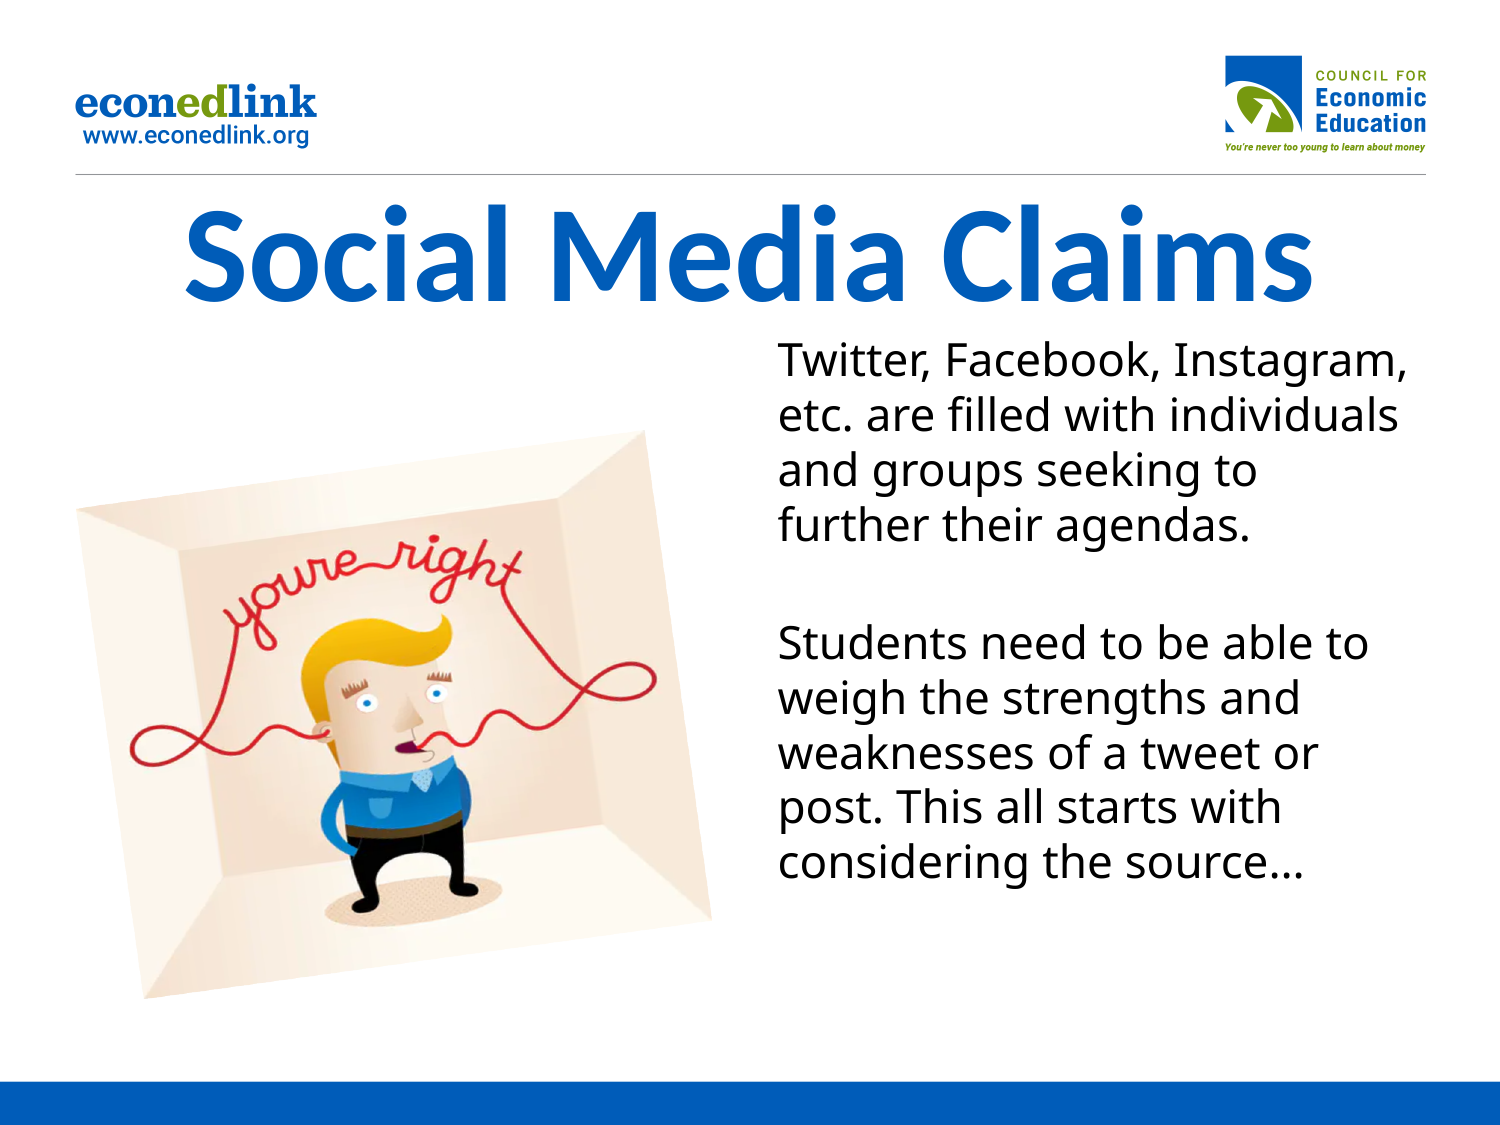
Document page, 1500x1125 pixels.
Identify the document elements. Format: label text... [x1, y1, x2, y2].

picture [0, 0, 1500, 1125]
list Twitter, Facebook, Instagram, etc. are filled with individuals and groups seeking to further their agendas. Students need to be able to weigh the strengths and weaknesses of a tweet or post. This all starts with considering the source… [762, 323, 1426, 1067]
title Social Media Claims [74, 175, 1426, 364]
